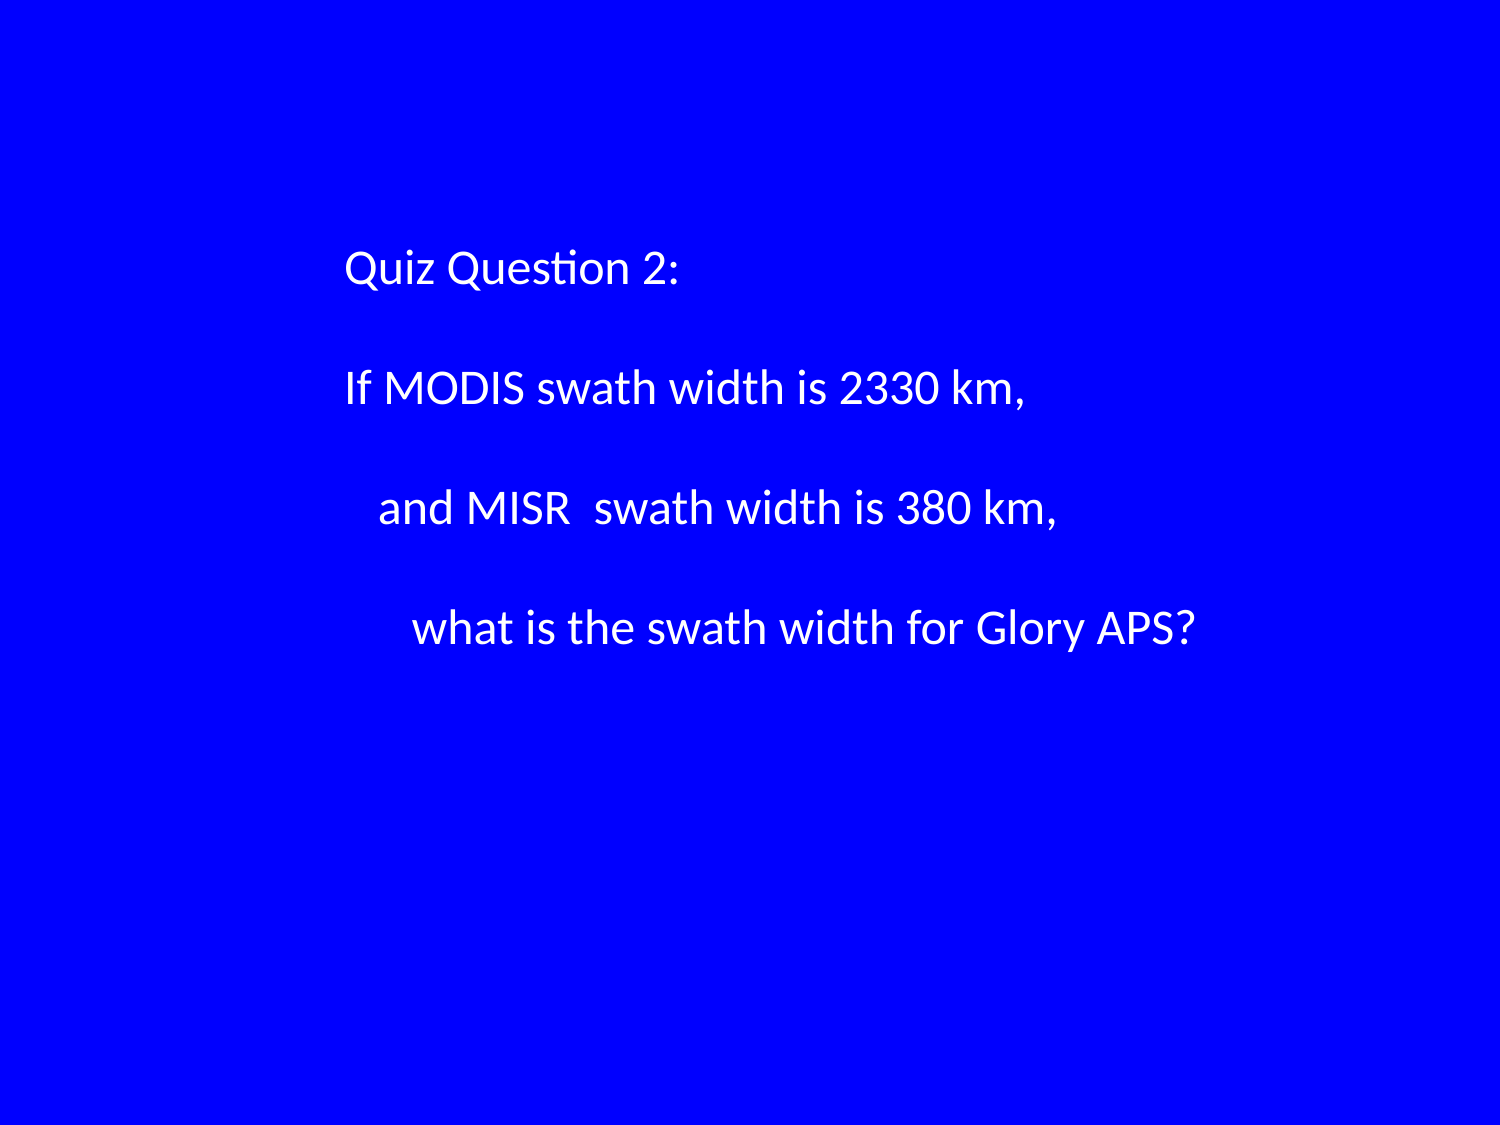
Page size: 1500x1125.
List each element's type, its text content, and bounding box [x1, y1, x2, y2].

text_box Quiz Question 2: If MODIS swath width is 2330 km, and MISR swath width is 380 km, what is the swath width for Glory APS? [329, 227, 1213, 707]
